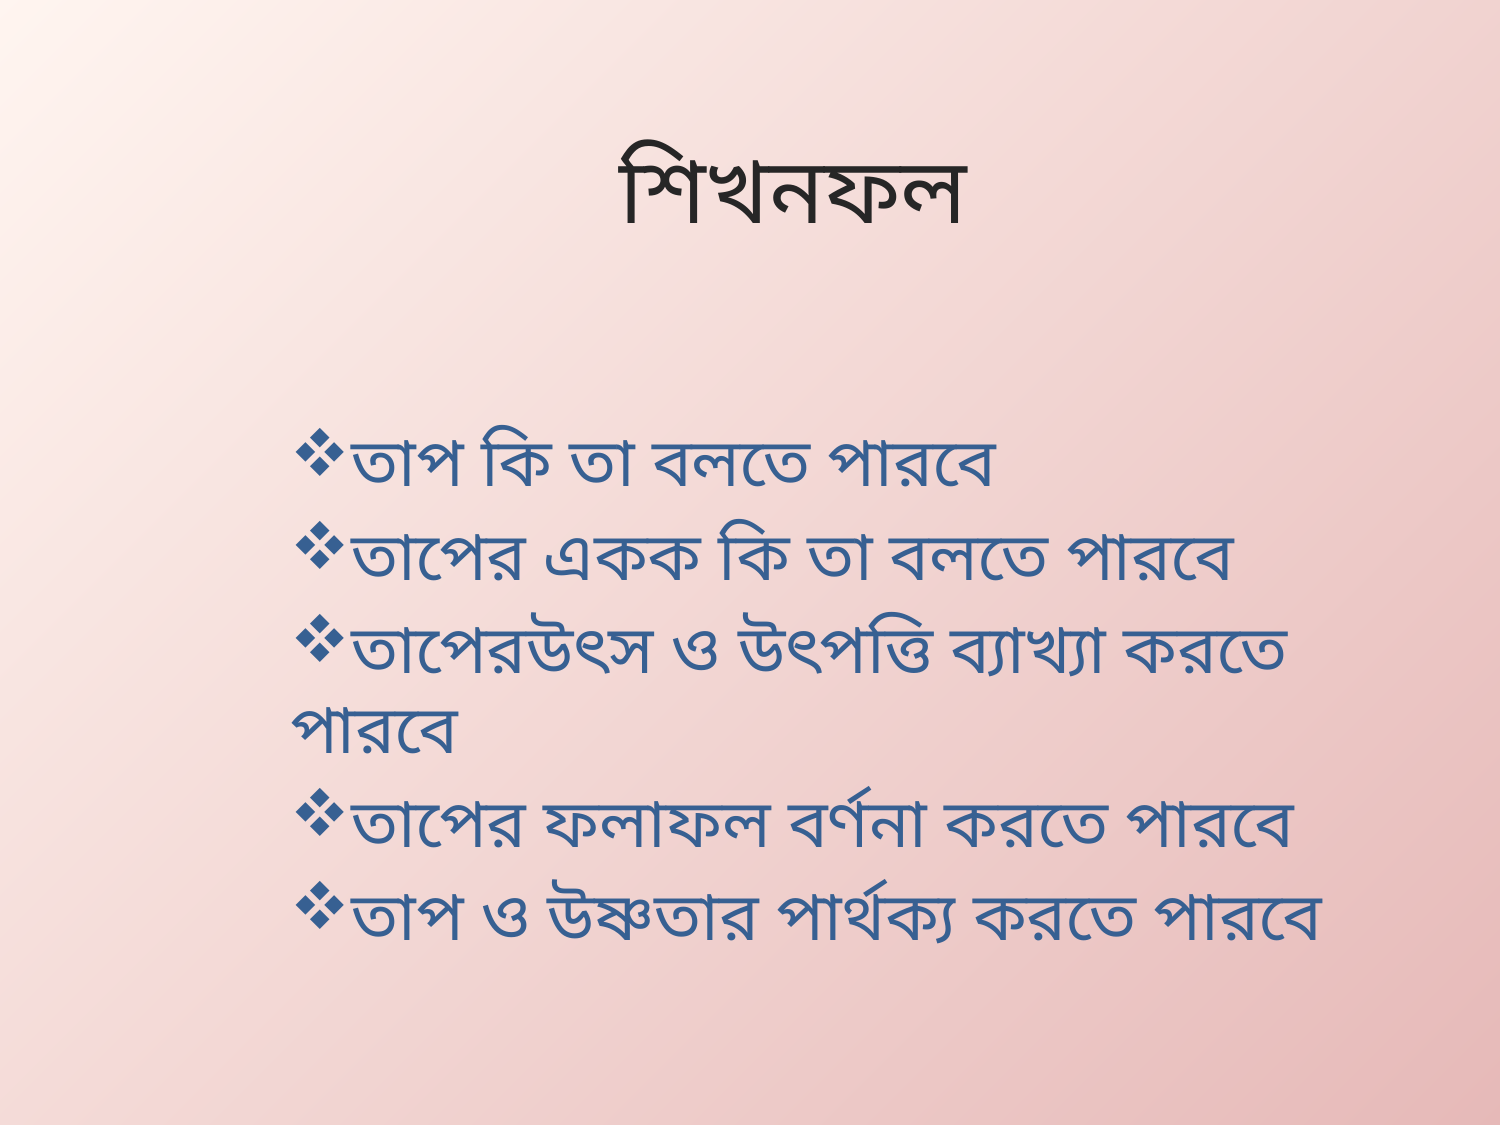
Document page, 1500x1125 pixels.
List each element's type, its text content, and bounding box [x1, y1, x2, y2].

subtitle তাপ কি তা বলতে পারবে তাপের একক কি তা বলতে পারবে তাপেরউৎস ও উৎপত্তি ব্যাখ্যা করতে পারবে তাপের ফলাফল বর্ণনা করতে পারবে তাপ ও উষ্ণতার পার্থক্য করতে পারবে [275, 412, 1363, 1000]
title শিখনফল [600, 99, 988, 275]
